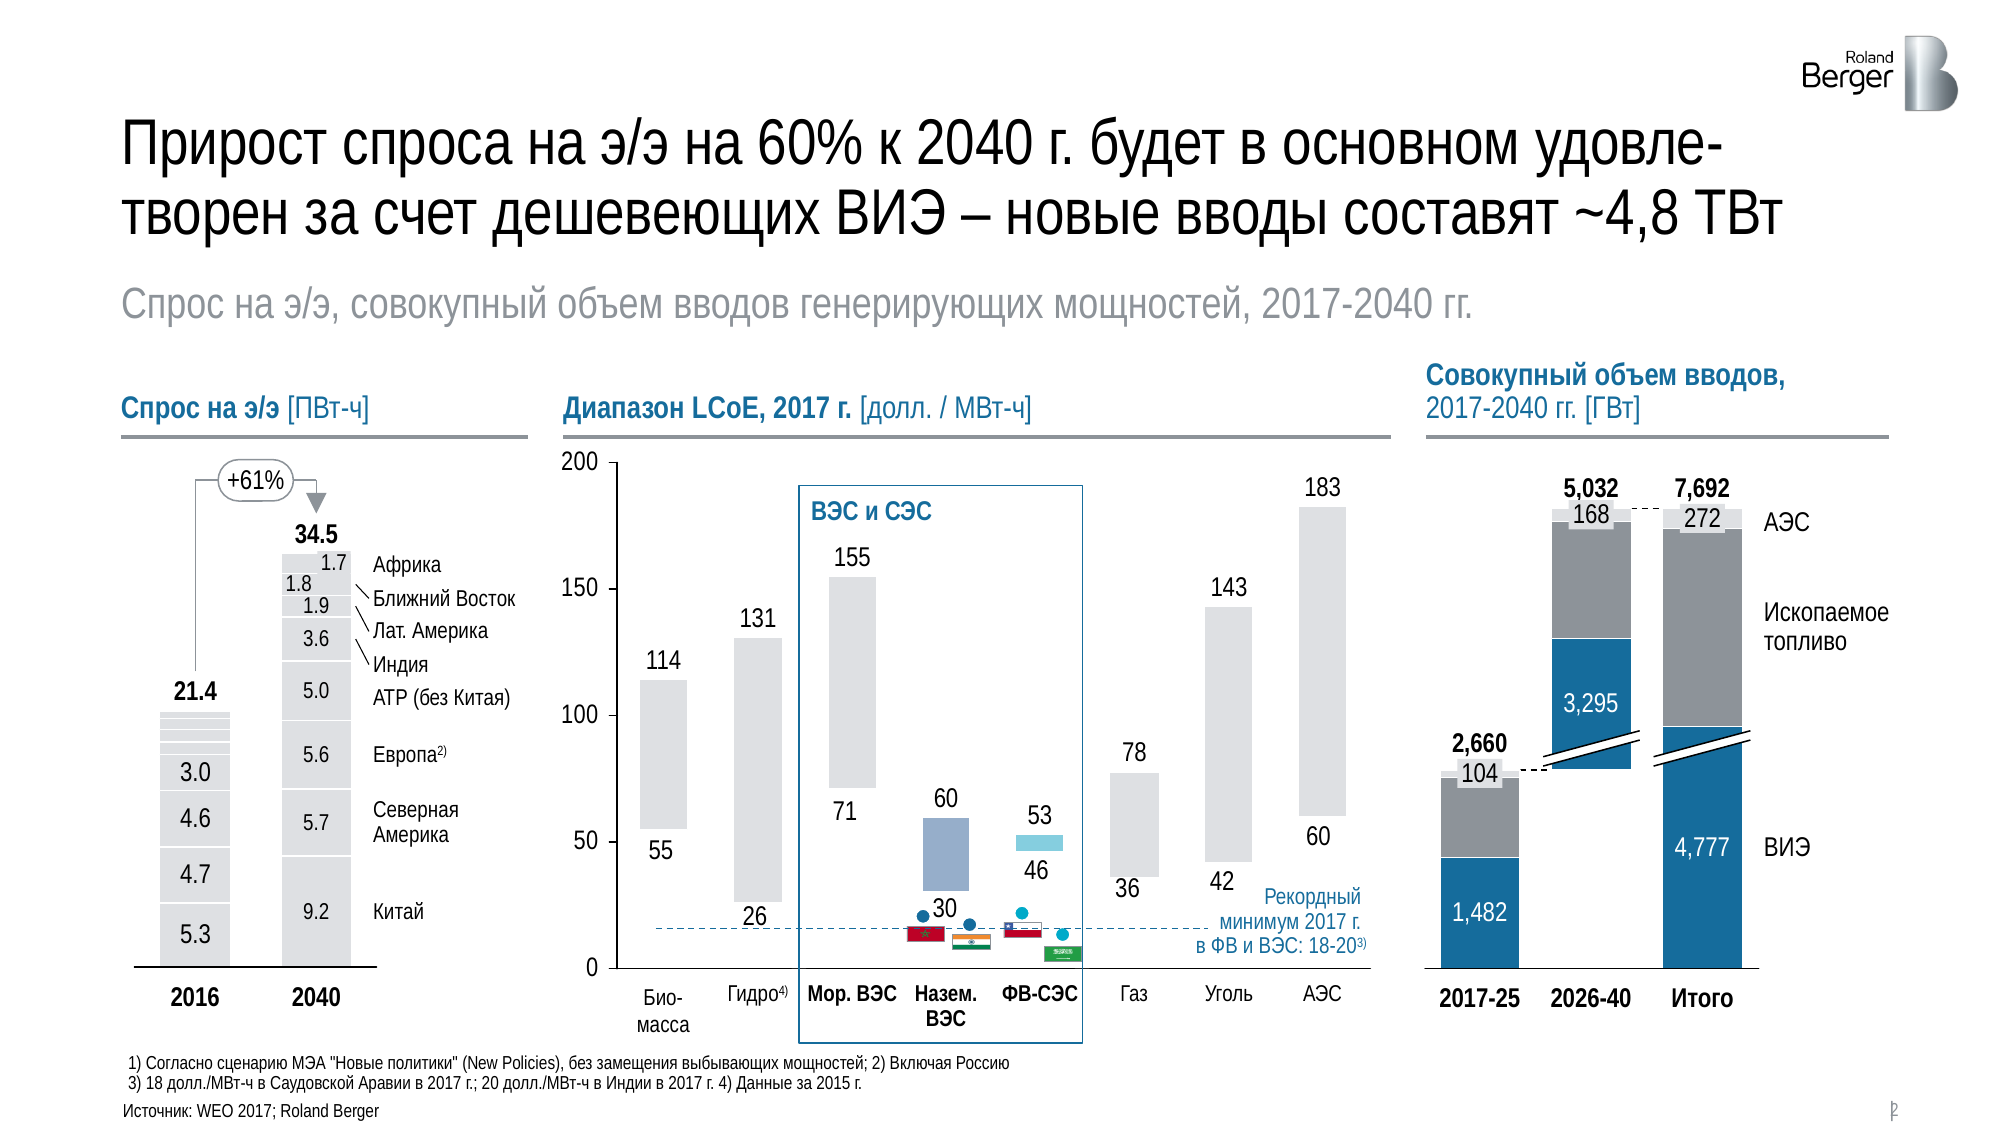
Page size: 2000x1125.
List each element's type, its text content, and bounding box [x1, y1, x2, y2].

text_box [112, 530, 394, 987]
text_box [635, 485, 1367, 1044]
text_box Китай [398, 899, 424, 925]
text_box АТР (без Китая) [398, 685, 513, 711]
text_box Северная Америка [398, 797, 464, 848]
text_box 2017-25 [1438, 995, 1521, 1014]
text_box 5,032 [1563, 474, 1619, 485]
text_box Источник: WEO 2017; Roland Berger [122, 1100, 380, 1122]
text_box Ископаемое топливо [1778, 598, 1890, 657]
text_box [355, 639, 370, 665]
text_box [537, 412, 1390, 1018]
text_box 2040 [290, 994, 342, 1013]
title Прирост спроса на э/э на 60% к 2040 г. будет в основном удовле-творен за счет дешевеющих ВИЭ – новые вводы составят ~4,8 ТВт [121, 109, 1892, 251]
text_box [562, 391, 1391, 413]
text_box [1044, 946, 1082, 962]
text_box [355, 605, 370, 632]
text_box 2016 [169, 994, 221, 1013]
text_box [952, 937, 991, 950]
text_box Европа2) [398, 742, 449, 768]
text_box +61% [220, 489, 292, 502]
text_box +61% [218, 459, 294, 479]
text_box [1406, 487, 1774, 986]
text_box 34.5 [294, 519, 338, 529]
text_box Африка [398, 553, 441, 578]
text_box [906, 937, 945, 942]
text_box 1) Согласно сценарию МЭА "Новые политики" (New Policies), без замещения выбывающих мощностей; 2) Включая Россию 3) 18 долл./МВт-ч в Саудовской Аравии в 2017 г.; 20 долл./МВт-ч в Индии в 2017 г. 4) Данные за 2015 г. [128, 1053, 1010, 1094]
text_box Совокупный объем вводов, 2017-2040 гг. [ГВт] [1425, 358, 1889, 435]
text_box АЭС [1778, 508, 1811, 538]
text_box Индия [398, 652, 429, 678]
text_box Лат. Америка [398, 619, 491, 644]
text_box Итого [1669, 995, 1736, 1043]
text_box 7,692 [1674, 474, 1730, 485]
text_box 2026-40 [1549, 995, 1633, 1014]
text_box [120, 391, 529, 438]
picture [1803, 34, 1959, 112]
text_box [355, 584, 370, 599]
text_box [1003, 922, 1042, 927]
text_box Спрос на э/э, совокупный объем вводов генерирующих мощностей, 2017-2040 гг. [121, 280, 1892, 328]
text_box Ближний Восток [398, 586, 516, 611]
text_box ВИЭ [1778, 832, 1811, 862]
